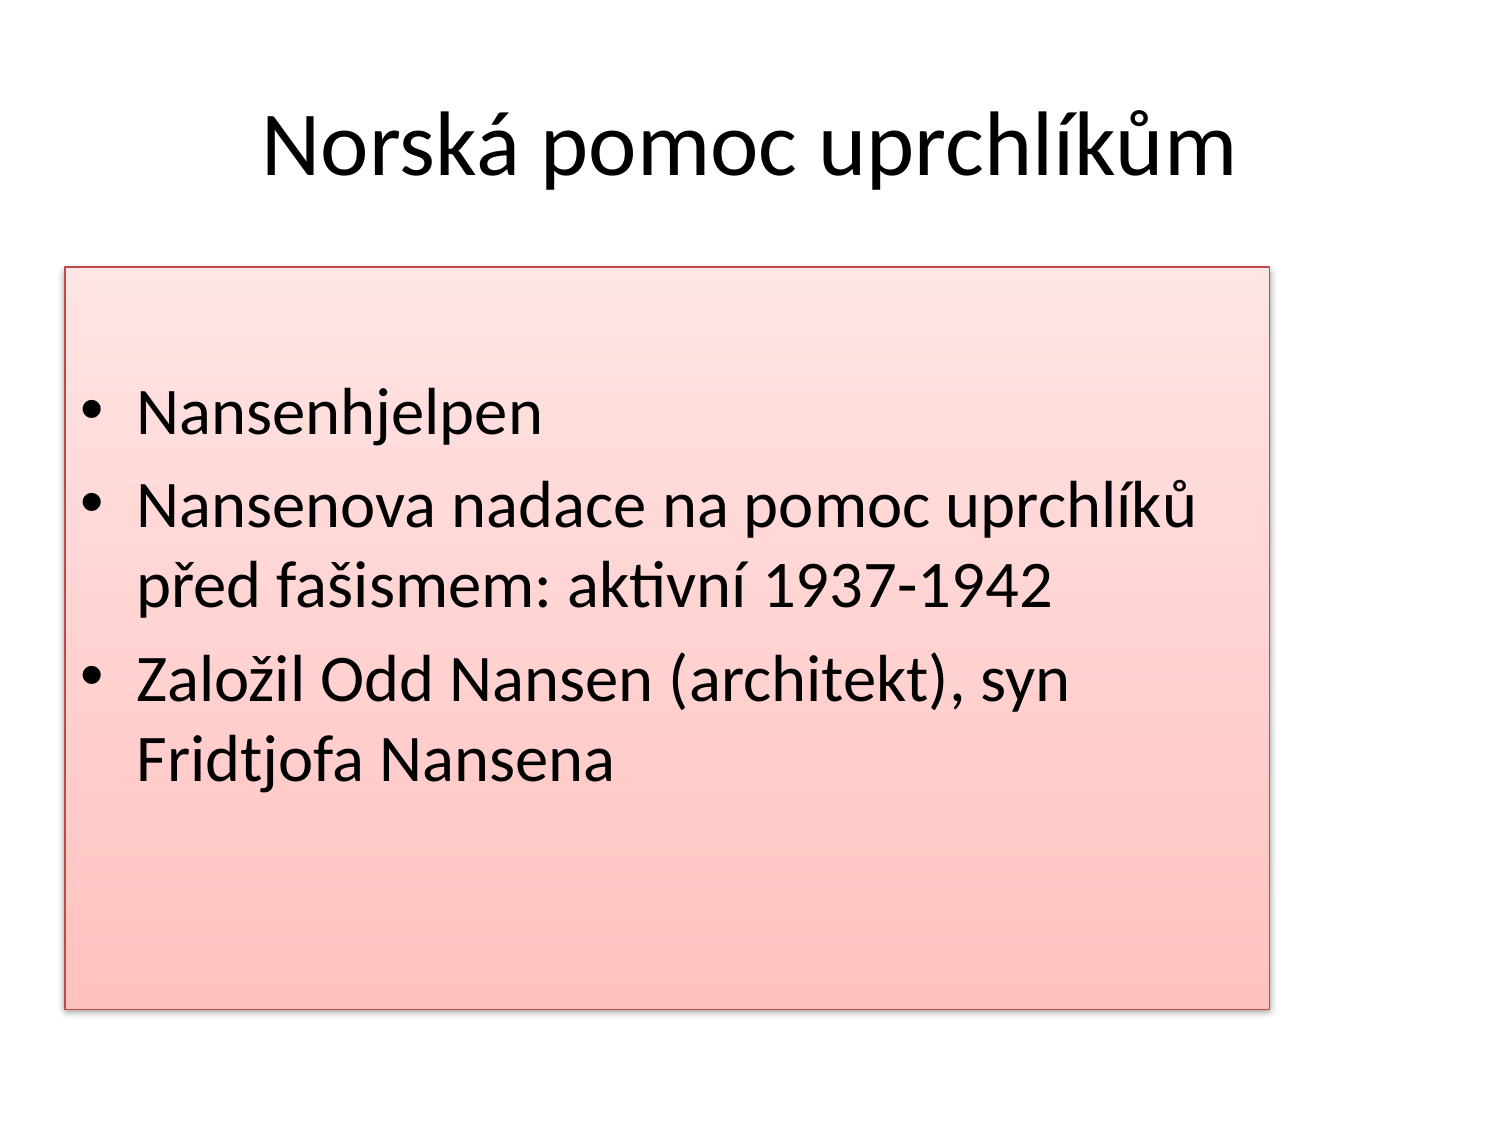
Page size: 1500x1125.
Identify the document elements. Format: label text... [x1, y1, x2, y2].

list Nansenhjelpen Nansenova nadace na pomoc uprchlíků před fašismem: aktivní 1937-1942 Založil Odd Nansen (architekt), syn Fridtjofa Nansena [64, 266, 1270, 1010]
title Norská pomoc uprchlíkům [75, 45, 1425, 233]
